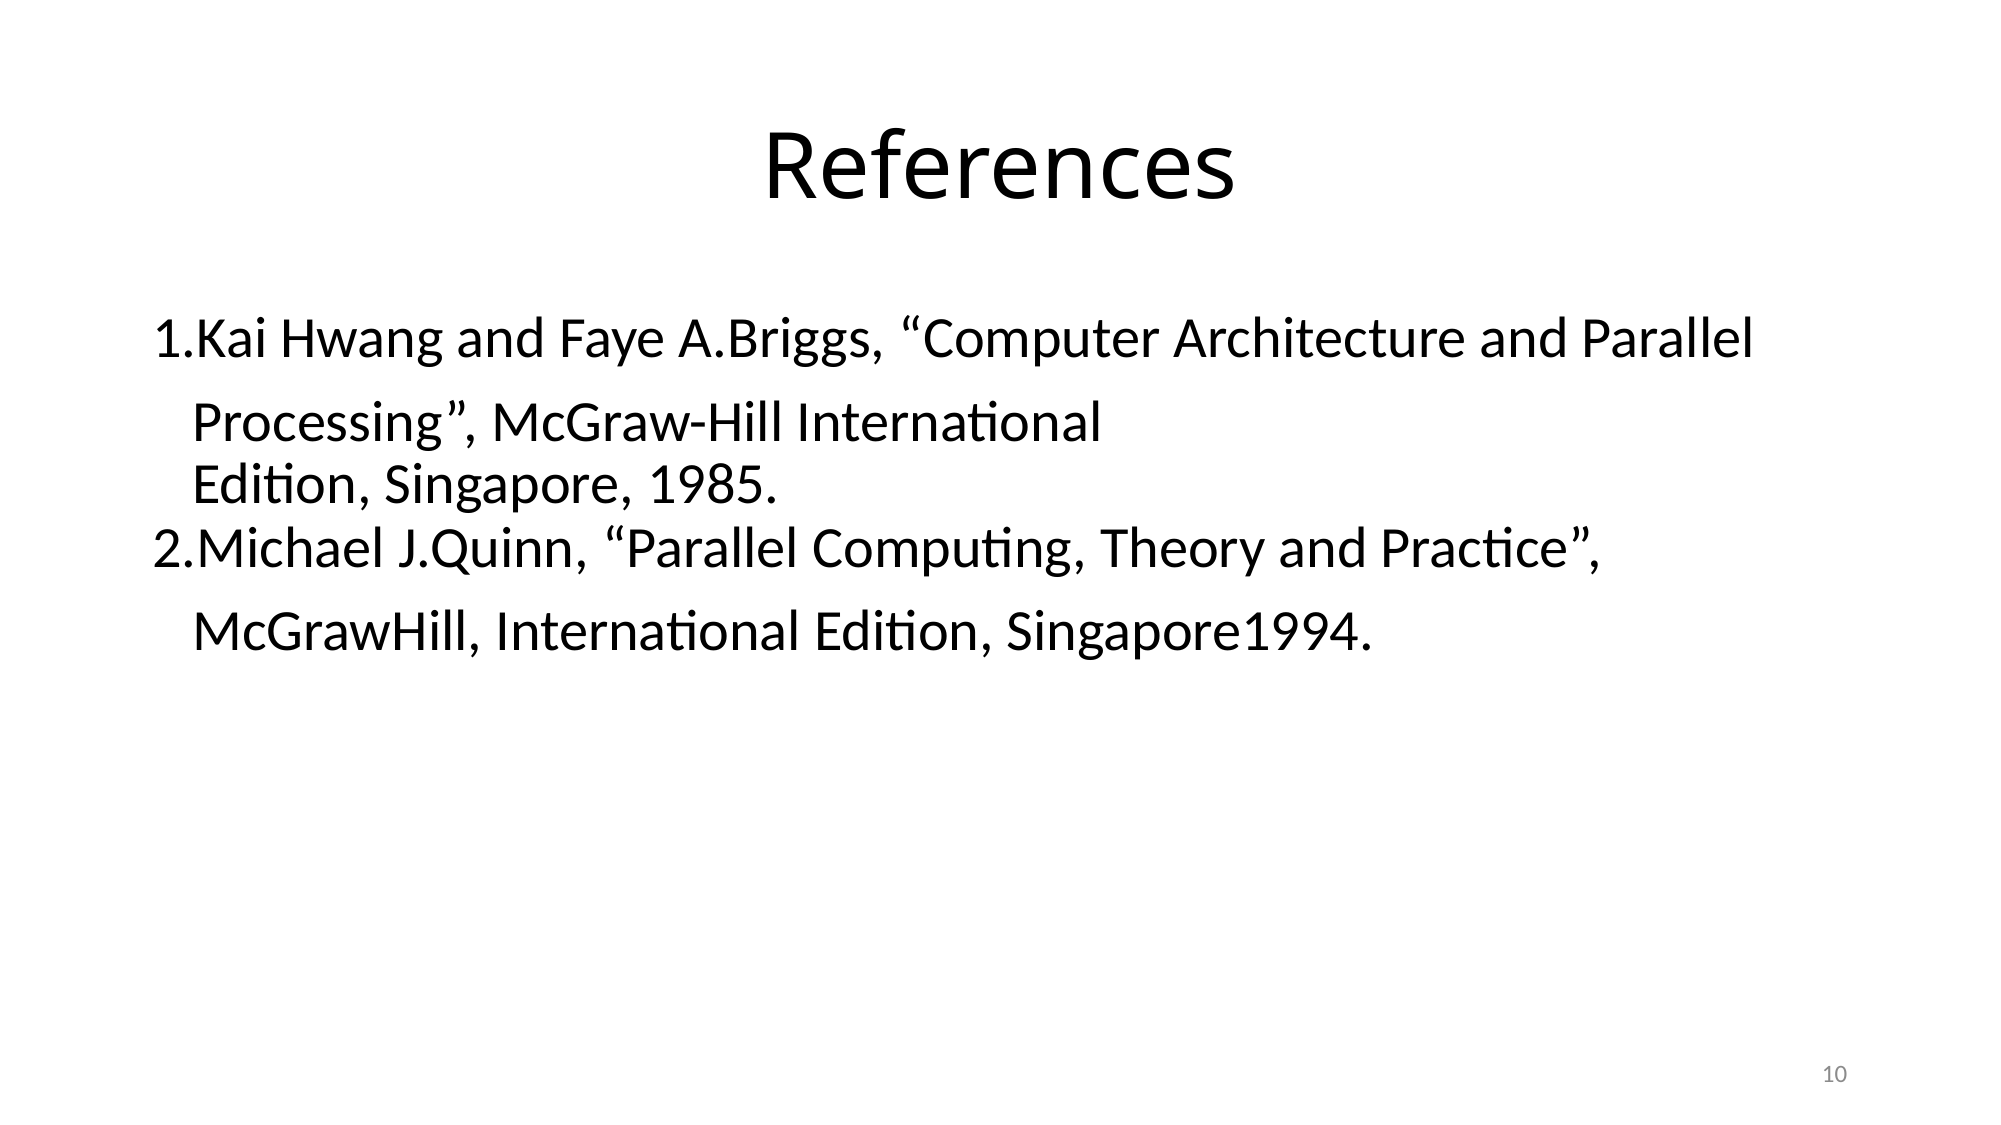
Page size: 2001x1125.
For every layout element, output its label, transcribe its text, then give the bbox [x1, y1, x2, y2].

slide_number 10 [1412, 1042, 1863, 1103]
list 1.Kai Hwang and Faye A.Briggs, “Computer Architecture and Parallel Processing”, McGraw-Hill International Edition, Singapore, 1985. 2.Michael J.Quinn, “Parallel Computing, Theory and Practice”, McGrawHill, International Edition, Singapore1994. [137, 299, 1863, 1014]
title References [137, 59, 1863, 278]
